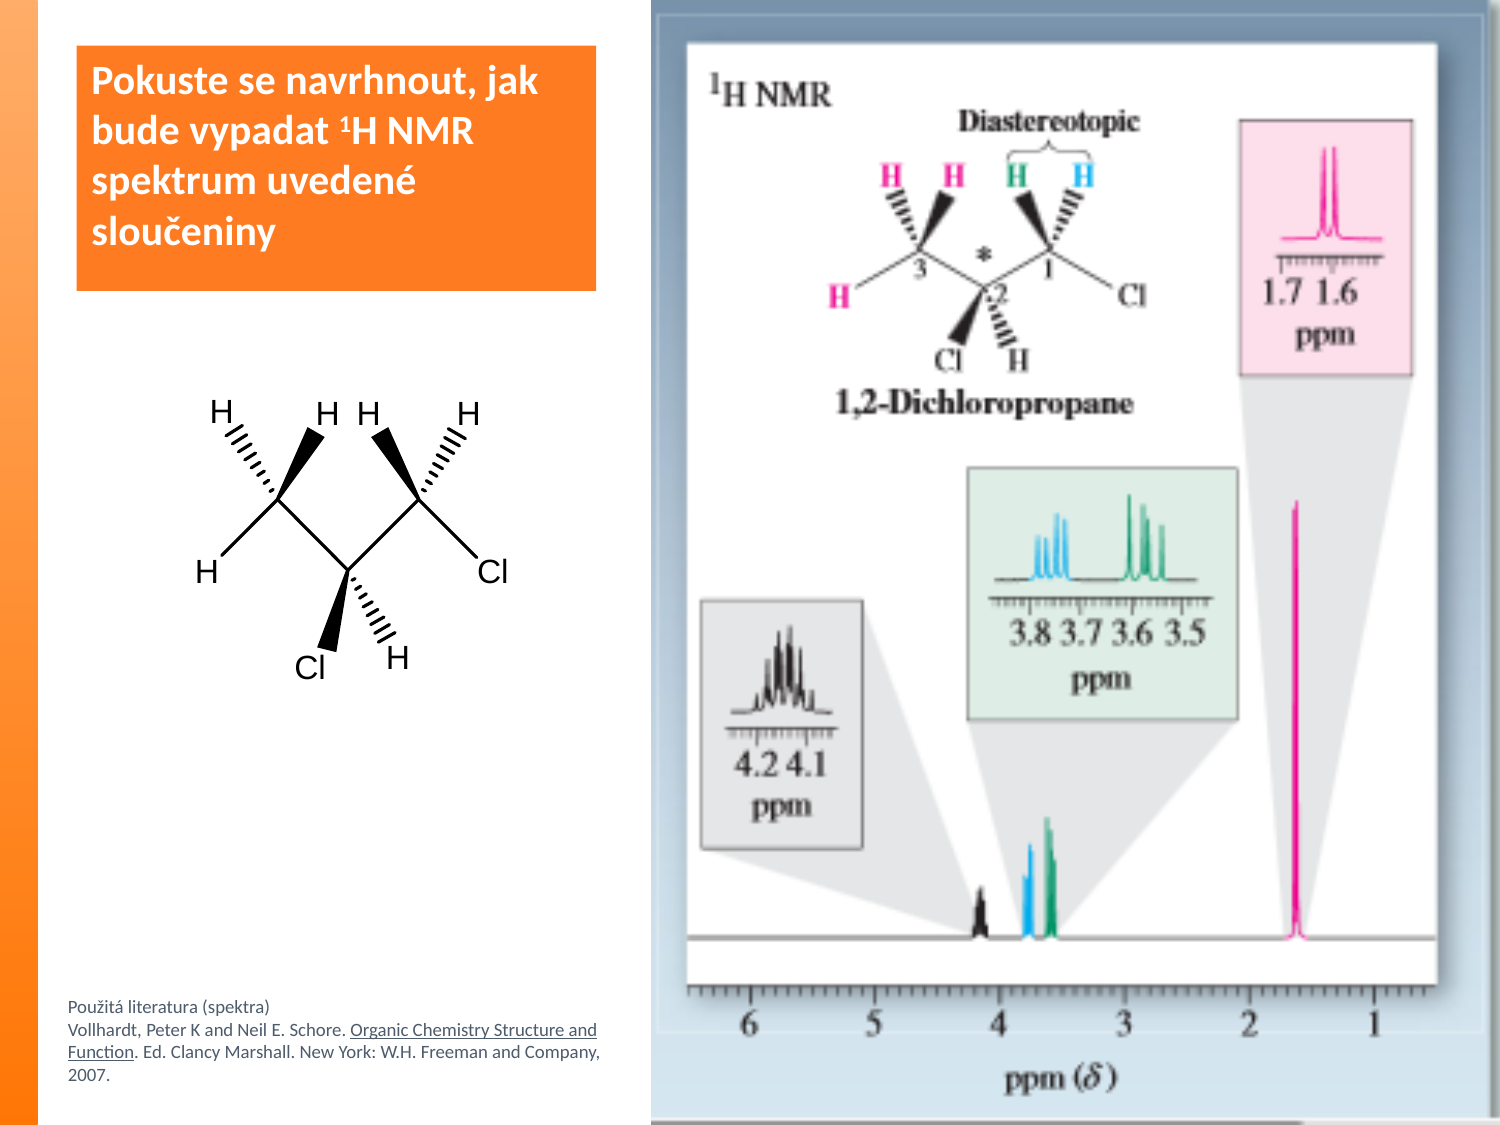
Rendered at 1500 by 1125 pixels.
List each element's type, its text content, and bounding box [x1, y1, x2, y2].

text_box Použitá literatura (spektra) Vollhardt, Peter K and Neil E. Schore. Organic Chemistry Structure and Function. Ed. Clancy Marshall. New York: W.H. Freeman and Company, 2007. [53, 987, 639, 1093]
text_box Pokuste se navrhnout, jak bude vypadat 1H NMR spektrum uvedené sloučeniny [76, 45, 597, 291]
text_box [194, 397, 509, 681]
picture [650, 0, 1500, 1125]
